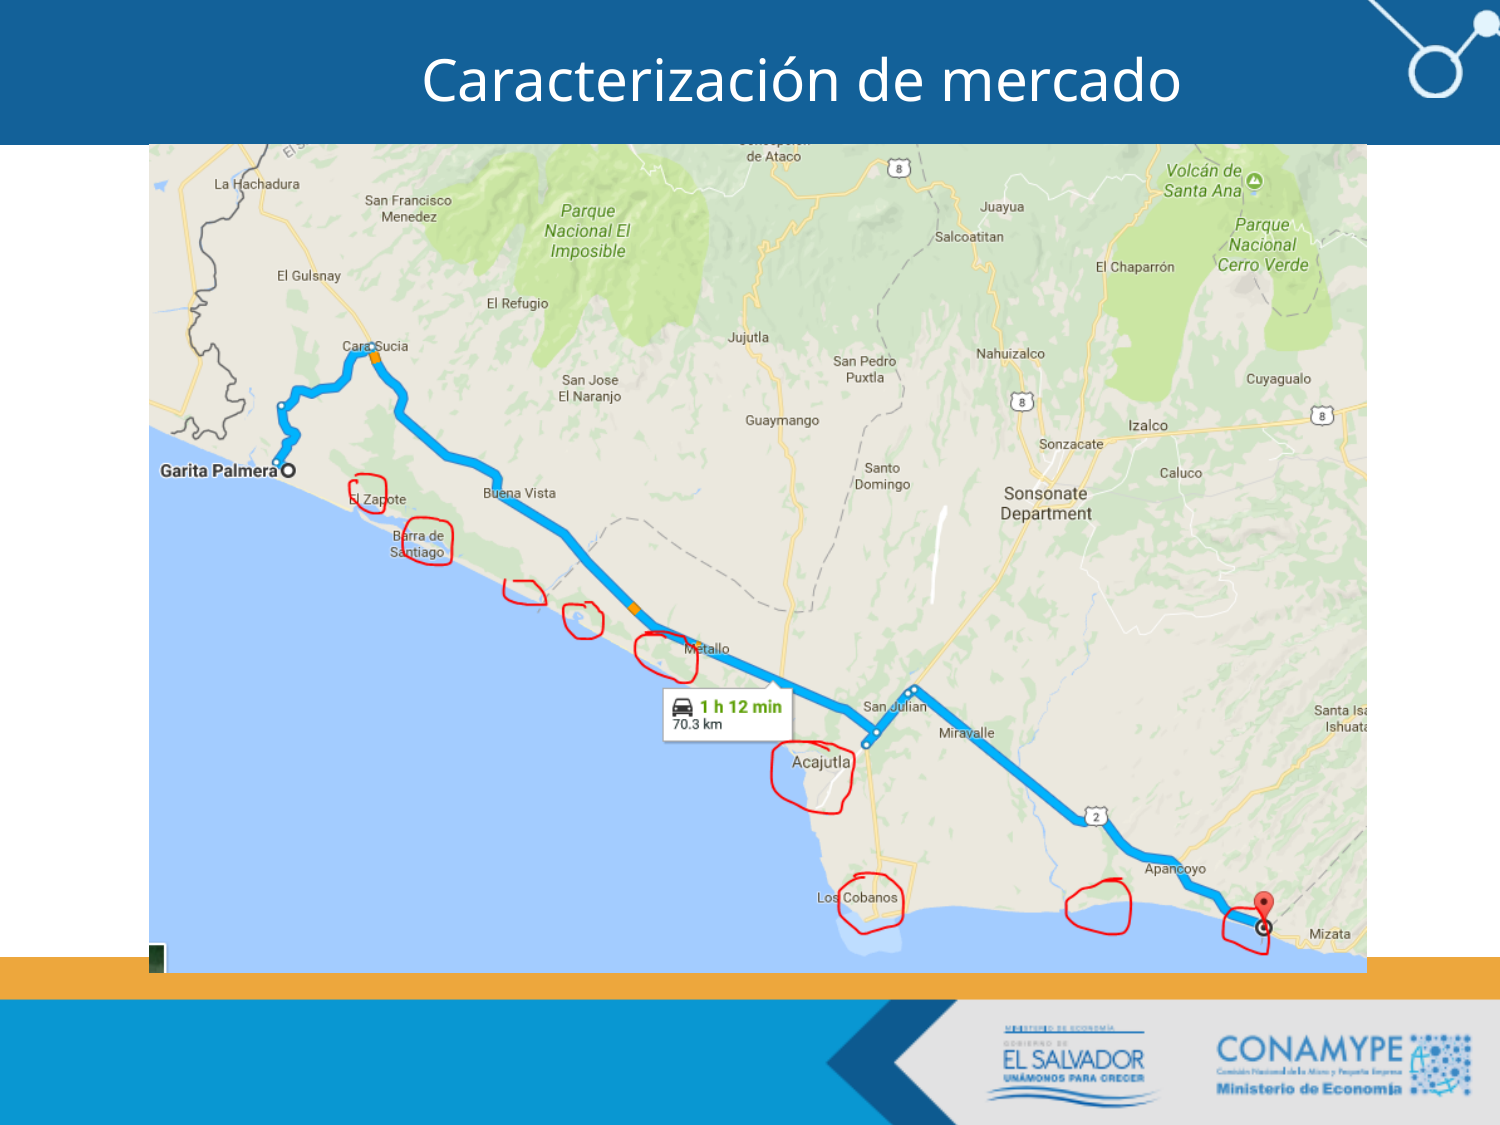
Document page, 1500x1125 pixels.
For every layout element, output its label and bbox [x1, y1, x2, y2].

list [0, 0, 1500, 145]
picture [1366, 0, 1500, 99]
picture [0, 144, 1500, 1125]
